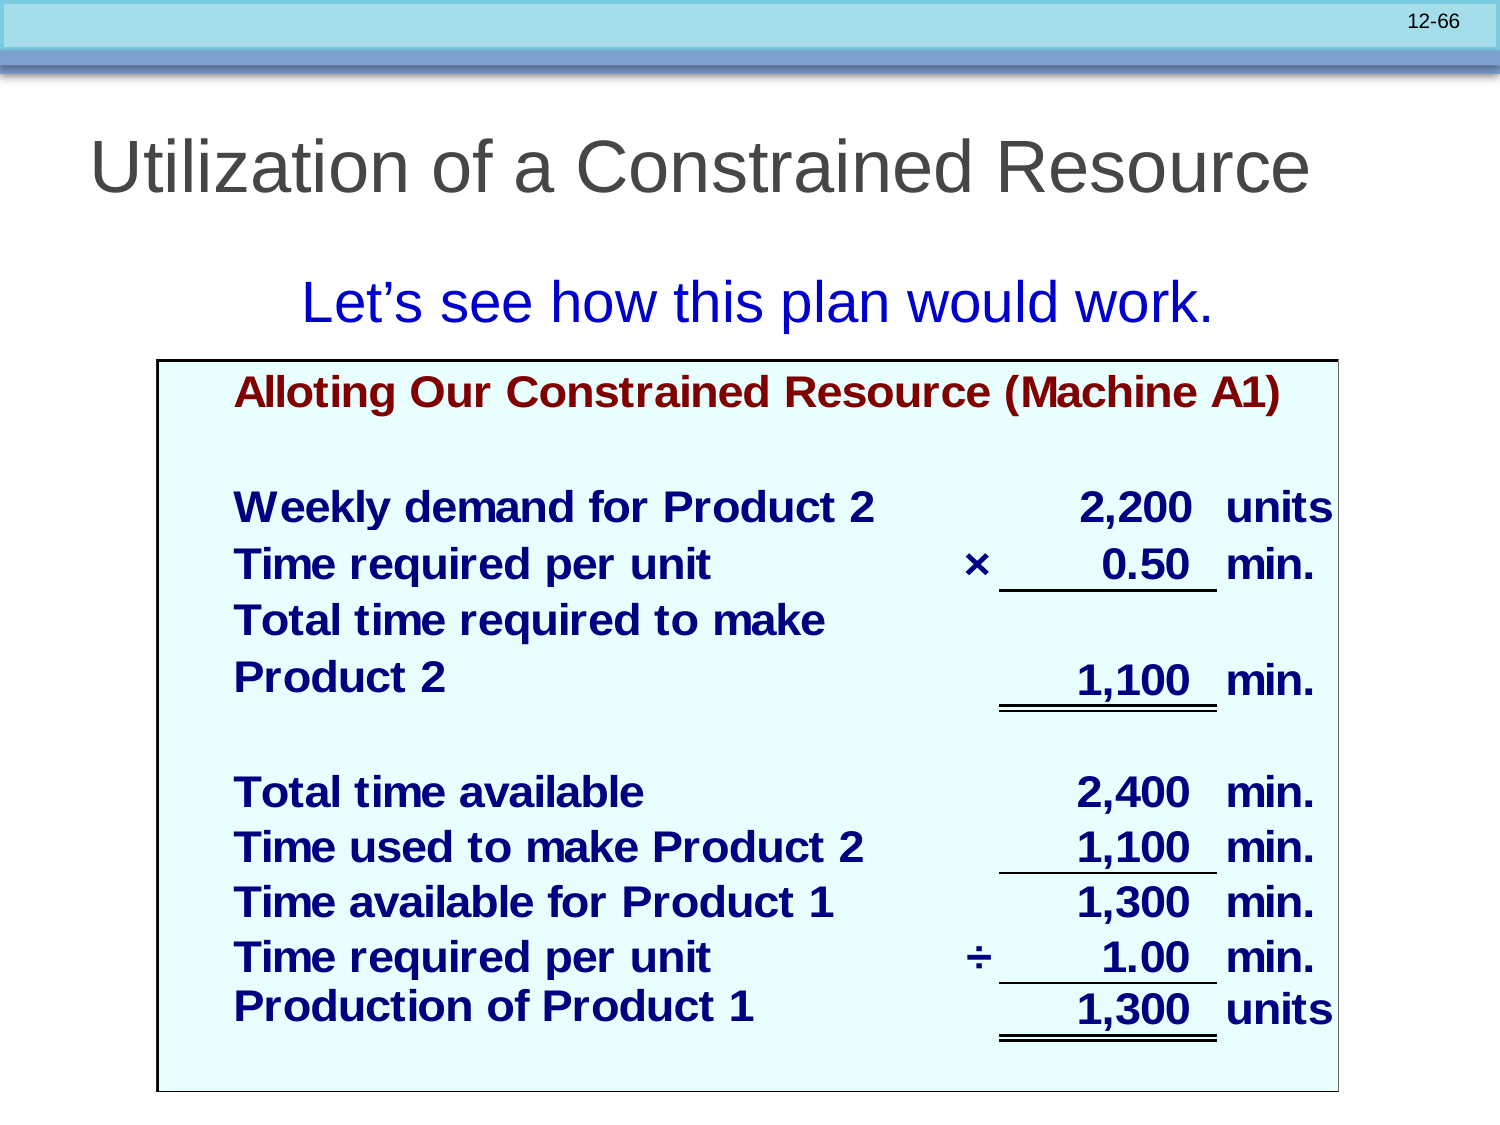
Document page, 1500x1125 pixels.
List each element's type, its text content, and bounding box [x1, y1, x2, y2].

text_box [155, 359, 1342, 1095]
title Utilization of a Constrained Resource [75, 75, 1425, 250]
list Let’s see how this plan would work. [75, 256, 1425, 350]
